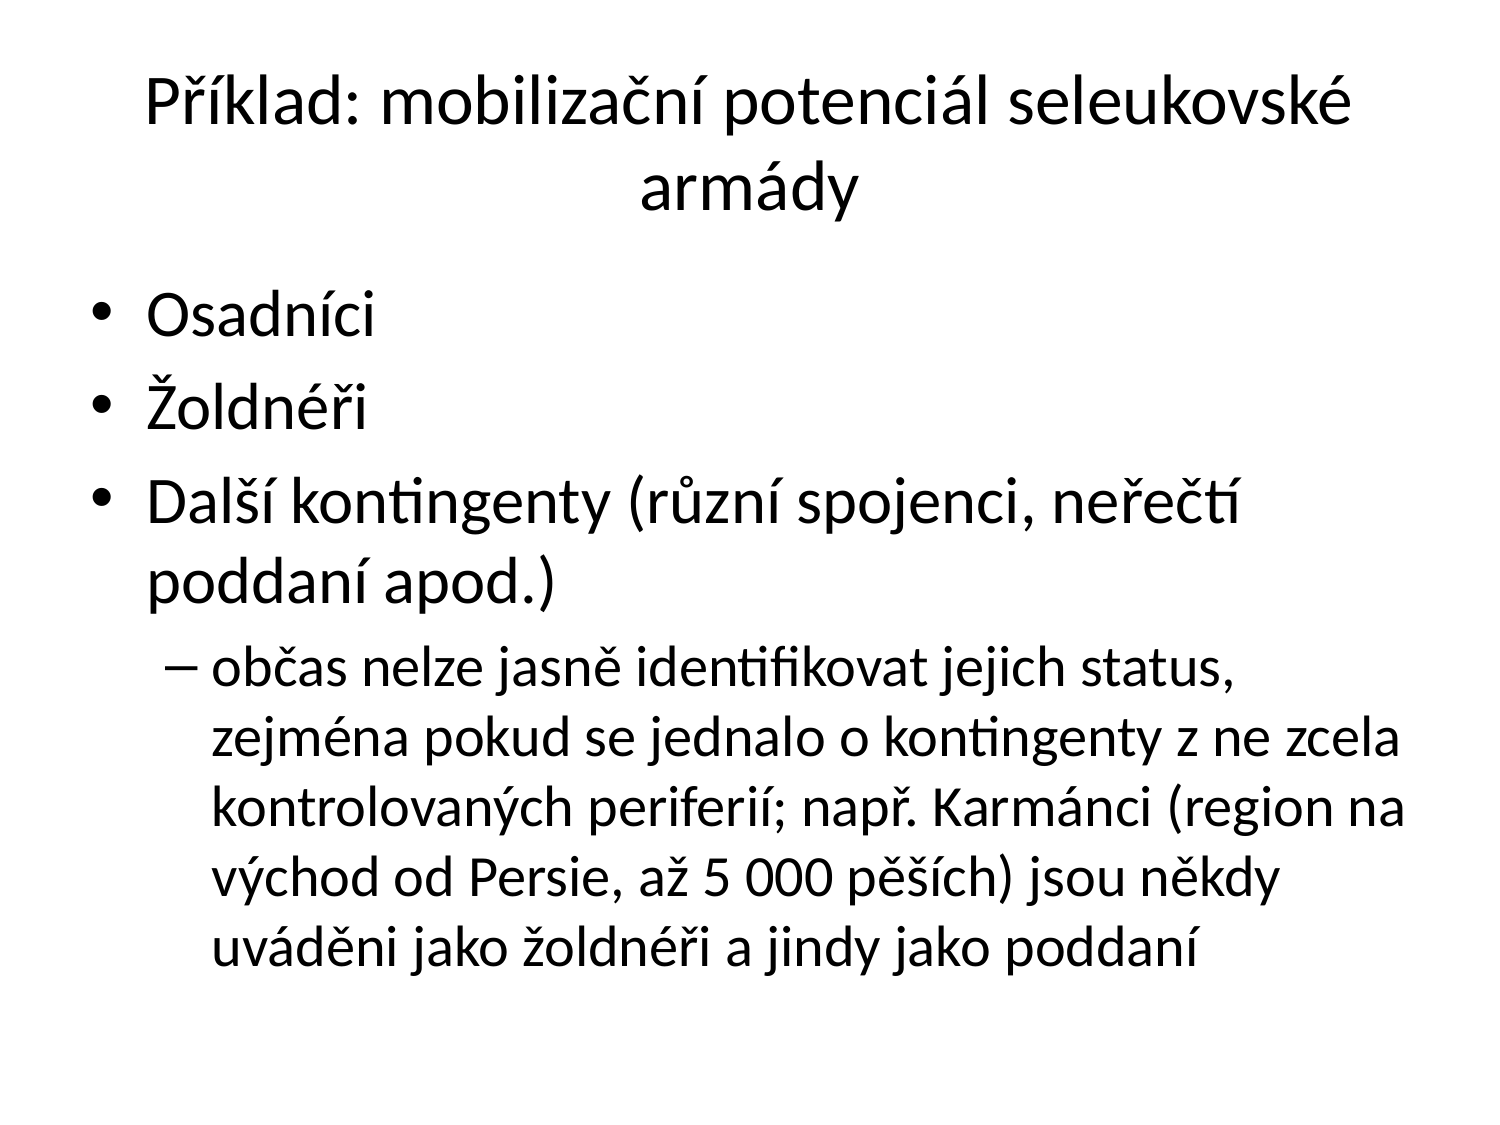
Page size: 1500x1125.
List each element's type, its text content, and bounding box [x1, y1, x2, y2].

list Osadníci Žoldnéři Další kontingenty (různí spojenci, neřečtí poddaní apod.) občas nelze jasně identifikovat jejich status, zejména pokud se jednalo o kontingenty z ne zcela kontrolovaných periferií; např. Karmánci (region na východ od Persie, až 5 000 pěších) jsou někdy uváděni jako žoldnéři a jindy jako poddaní [75, 262, 1425, 1005]
title Příklad: mobilizační potenciál seleukovské armády [75, 45, 1425, 233]
